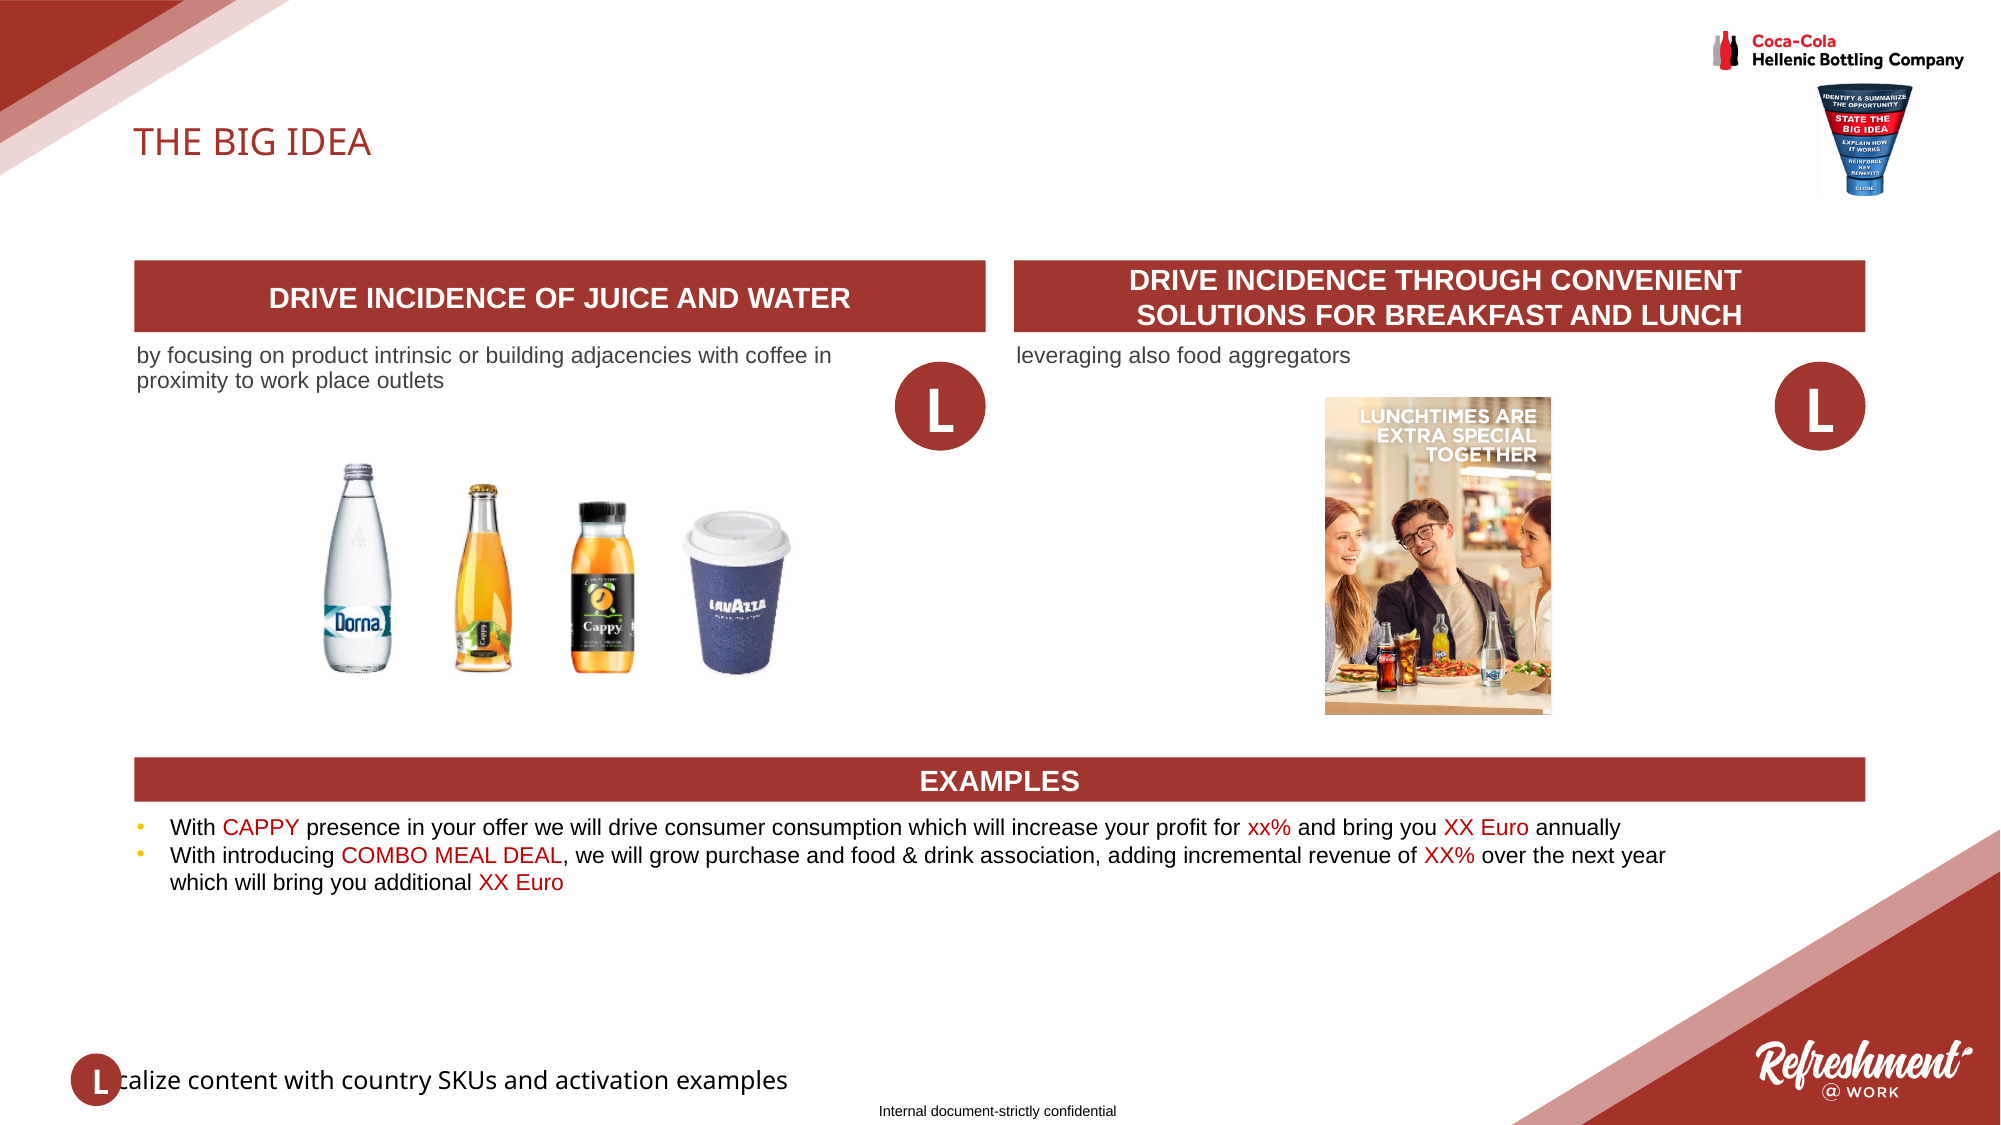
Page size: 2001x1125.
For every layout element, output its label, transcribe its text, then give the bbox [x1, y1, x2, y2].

text_box DRIVE INCIDENCE THROUGH CONVENIENT SOLUTIONS FOR BREAKFAST AND LUNCH [1013, 259, 1867, 333]
picture [1817, 83, 1913, 196]
text_box L [894, 361, 986, 451]
picture [1737, 1021, 1990, 1113]
text_box DRIVE INCIDENCE OF JUICE AND WATER [133, 259, 987, 333]
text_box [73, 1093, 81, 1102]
text_box THE BIG IDEA [118, 110, 1805, 171]
text_box leveraging also food aggregators [1001, 336, 1702, 376]
picture [313, 450, 807, 687]
text_box With CAPPY presence in your offer we will drive consumer consumption which will increase your profit for xx% and bring you XX Euro annually With introducing COMBO MEAL DEAL, we will grow purchase and food & drink association, adding incremental revenue of XX% over the next year which will bring you additional XX Euro [121, 805, 1727, 903]
text_box Localize content with country SKUs and activation examples [111, 1057, 805, 1102]
text_box EXAMPLES [133, 756, 1866, 803]
text_box L [70, 1053, 122, 1107]
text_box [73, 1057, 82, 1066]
text_box by focusing on product intrinsic or building adjacencies with coffee in proximity to work place outlets [121, 336, 860, 401]
picture [1713, 31, 1964, 70]
picture [1325, 397, 1555, 715]
text_box L [1774, 361, 1866, 451]
